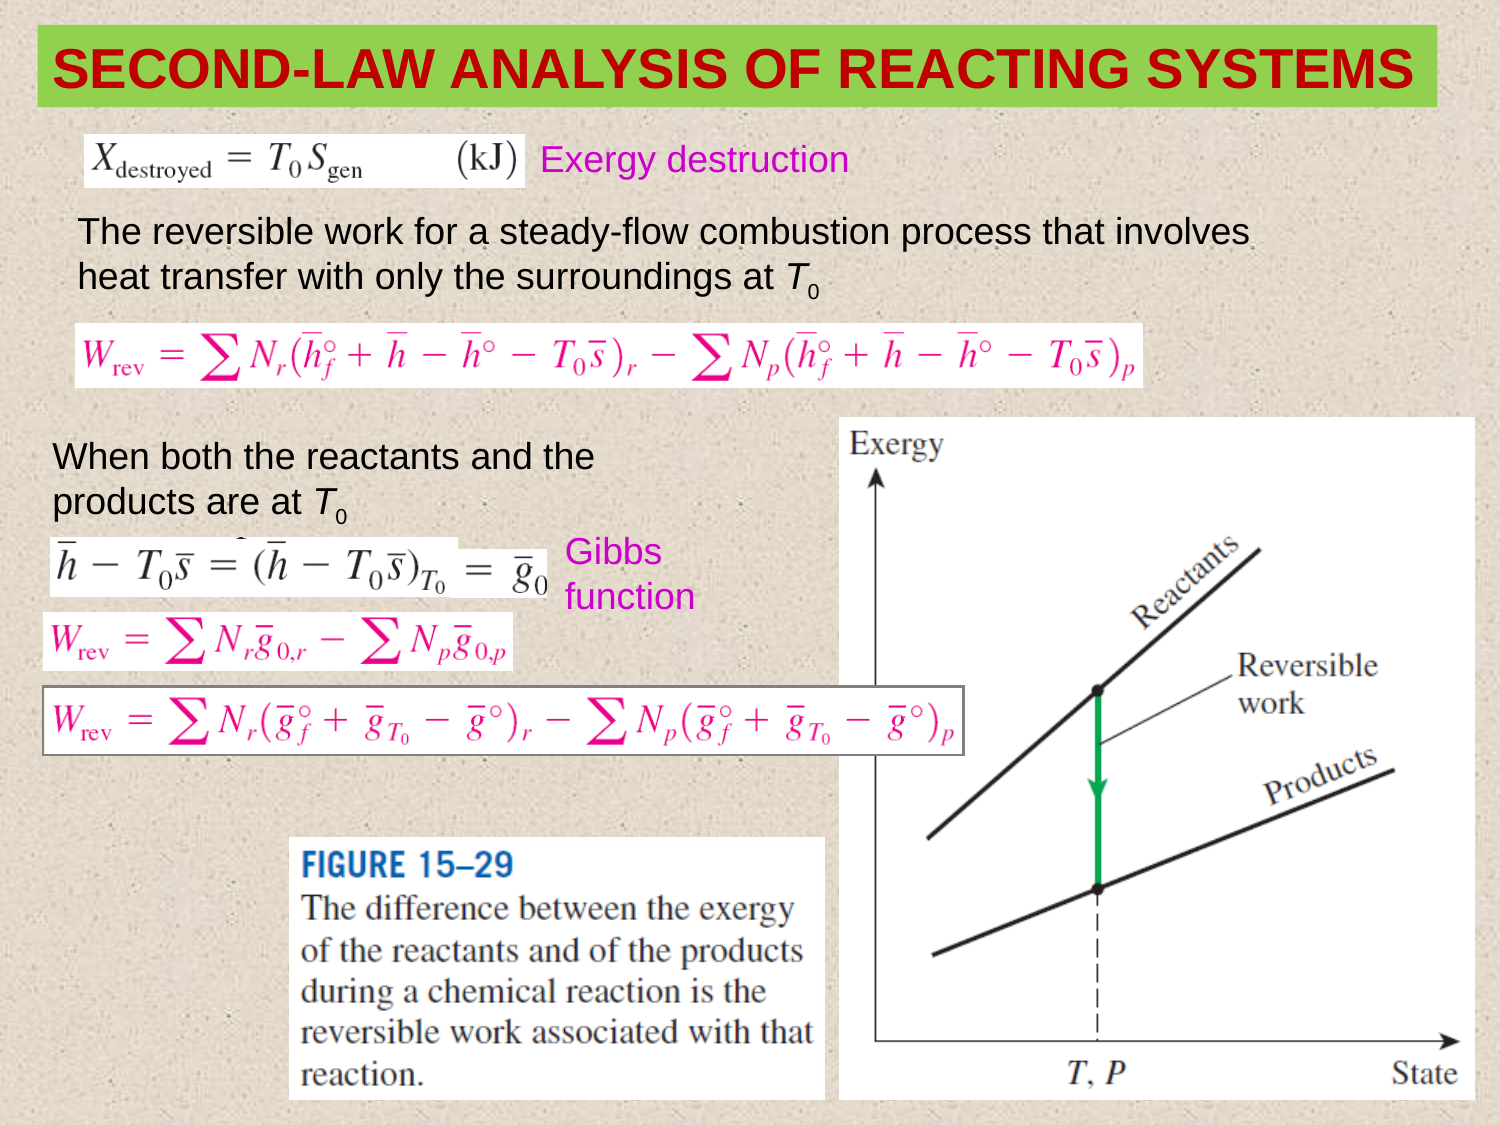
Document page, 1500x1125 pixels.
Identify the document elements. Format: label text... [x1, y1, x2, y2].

text_box Gibbs function [549, 519, 738, 625]
text_box The reversible work for a steady-flow combustion process that involves heat transfer with only the surroundings at T0 [62, 199, 1300, 311]
text_box Exergy destruction [525, 127, 938, 187]
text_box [49, 537, 547, 598]
picture [0, 0, 1500, 1125]
text_box When both the reactants and the products are at T0 [37, 424, 738, 536]
text_box SECOND-LAW ANALYSIS OF REACTING SYSTEMS [37, 24, 1438, 108]
